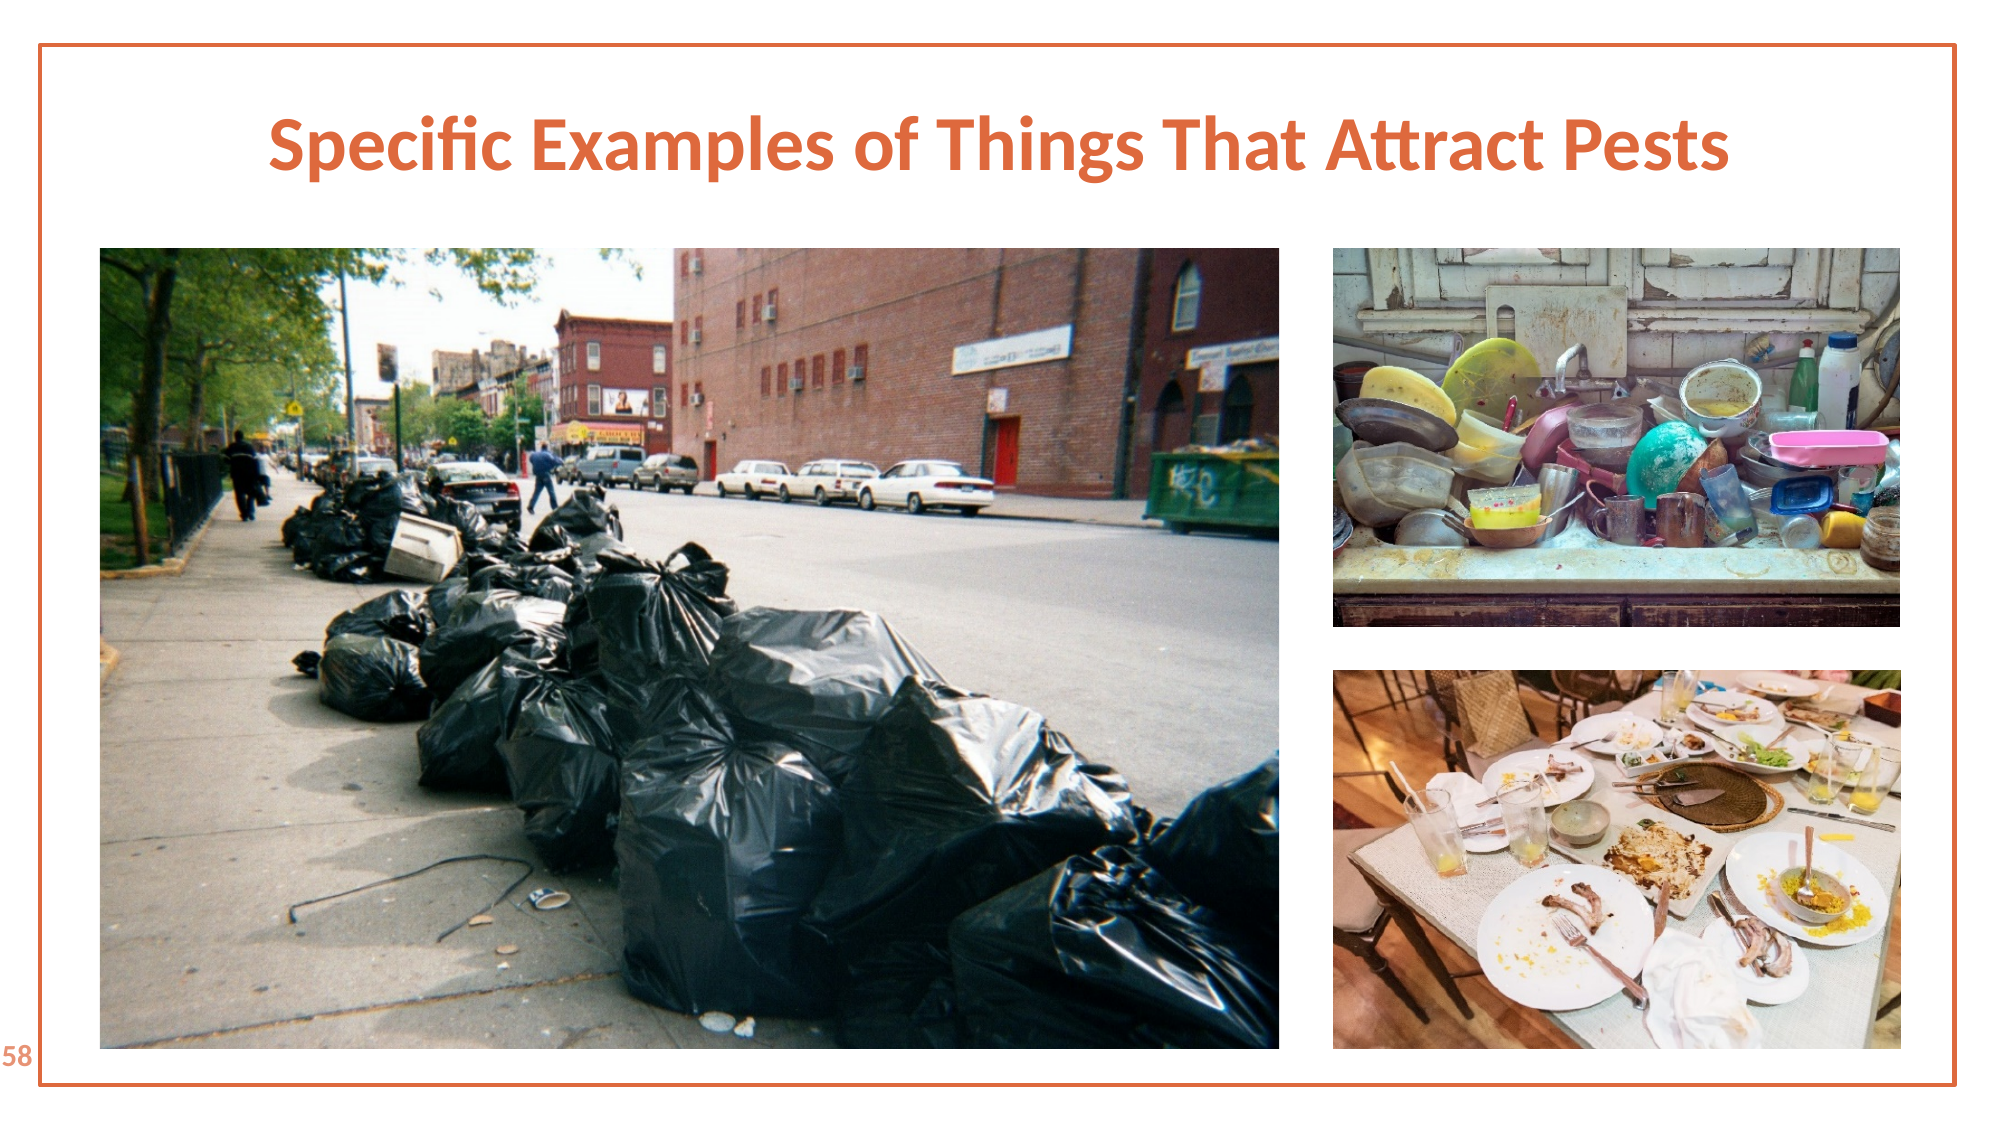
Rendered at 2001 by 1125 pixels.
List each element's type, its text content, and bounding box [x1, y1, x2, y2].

picture [1333, 670, 1901, 1049]
picture [1333, 248, 1901, 628]
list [99, 248, 1280, 1049]
title Specific Examples of Things That Attract Pests [99, 45, 1900, 233]
